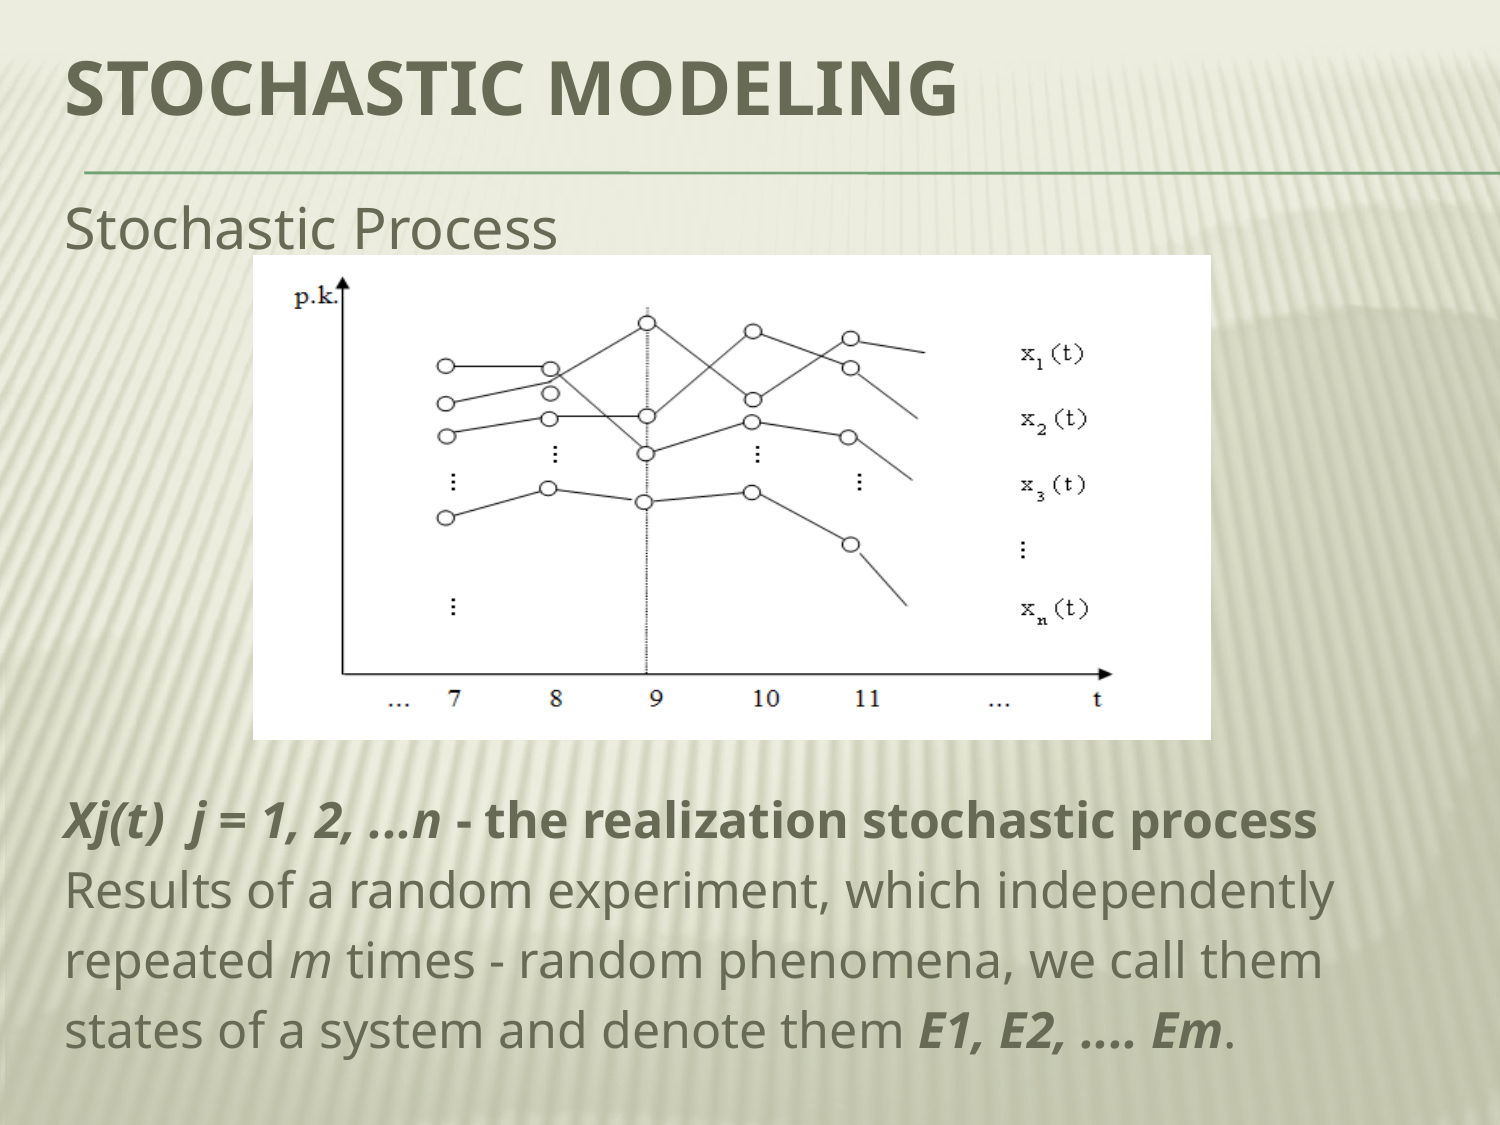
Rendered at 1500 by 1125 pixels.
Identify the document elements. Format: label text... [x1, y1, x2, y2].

list Stochastic Process Xj(t) j = 1, 2, ...n - the realization stochastic process Results of a random experiment, which independently repeated m times - random phenomena, we call them states of a system and denote them E1, E2, .... Em. [50, 184, 1475, 1094]
picture [253, 255, 1211, 740]
title Stochastic Modeling [50, 16, 1475, 155]
